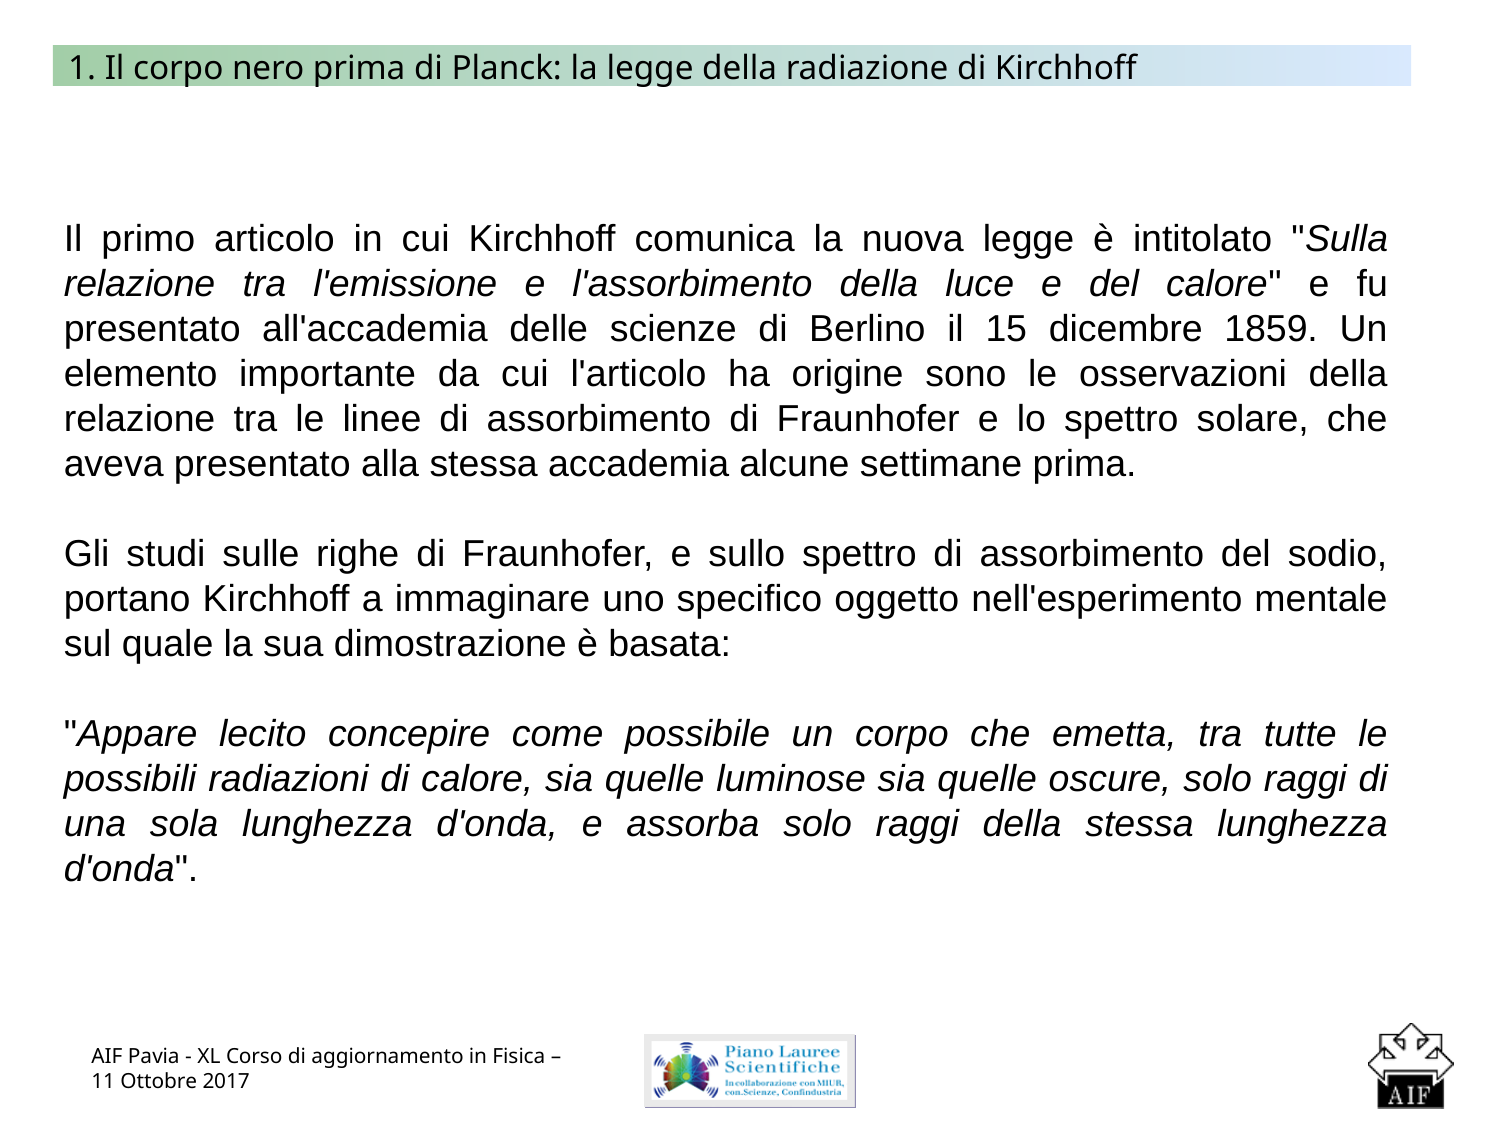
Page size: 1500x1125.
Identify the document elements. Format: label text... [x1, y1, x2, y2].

text_box Il primo articolo in cui Kirchhoff comunica la nuova legge è intitolato "Sulla relazione tra l'emissione e l'assorbimento della luce e del calore" e fu presentato all'accademia delle scienze di Berlino il 15 dicembre 1859. Un elemento importante da cui l'articolo ha origine sono le osservazioni della relazione tra le linee di assorbimento di Fraunhofer e lo spettro solare, che aveva presentato alla stessa accademia alcune settimane prima. Gli studi sulle righe di Fraunhofer, e sullo spettro di assorbimento del sodio, portano Kirchhoff a immaginare uno specifico oggetto nell'esperimento mentale sul quale la sua dimostrazione è basata: "Appare lecito concepire come possibile un corpo che emetta, tra tutte le possibili radiazioni di calore, sia quelle luminose sia quelle oscure, solo raggi di una sola lunghezza d'onda, e assorba solo raggi della stessa lunghezza d'onda". [49, 206, 1403, 897]
footer AIF Pavia - XL Corso di aggiornamento in Fisica – 11 Ottobre 2017 [76, 1035, 588, 1100]
picture [1368, 1023, 1454, 1109]
title 1. Il corpo nero prima di Planck: la legge della radiazione di Kirchhoff [53, 54, 1404, 79]
picture [644, 1034, 856, 1108]
